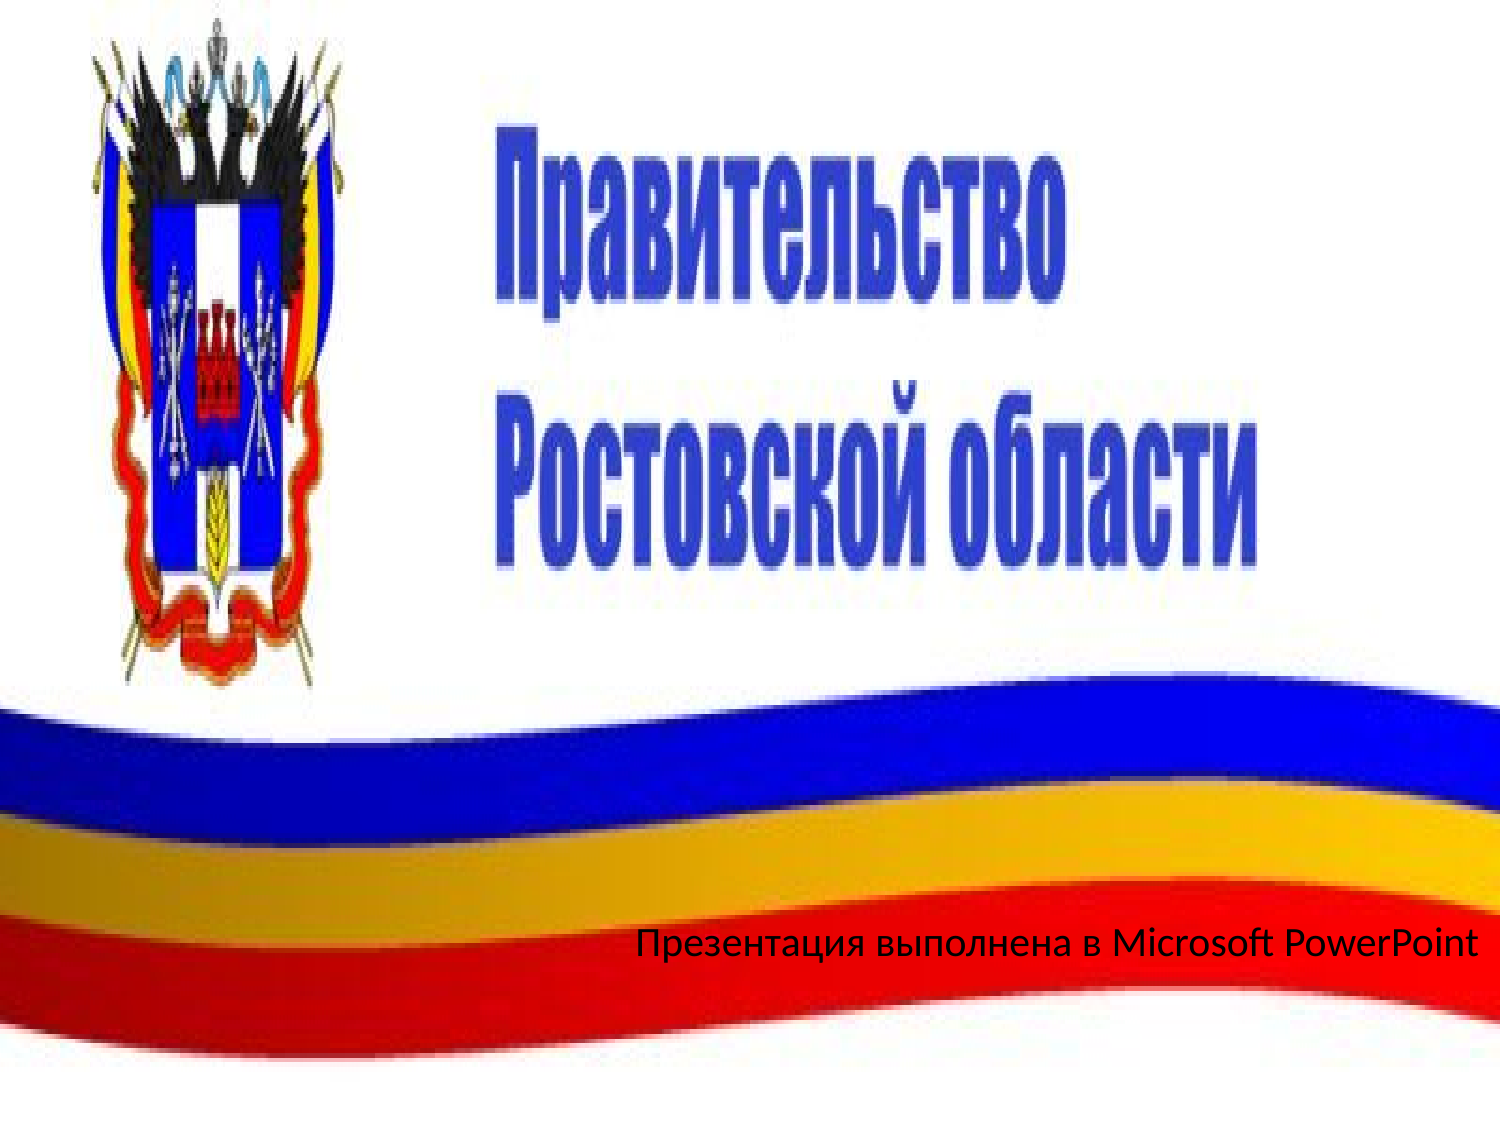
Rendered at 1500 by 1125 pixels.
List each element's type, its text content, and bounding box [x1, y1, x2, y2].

title Презентация выполнена в Microsoft PowerPoint [144, 846, 1495, 1034]
picture [0, 0, 1500, 1125]
